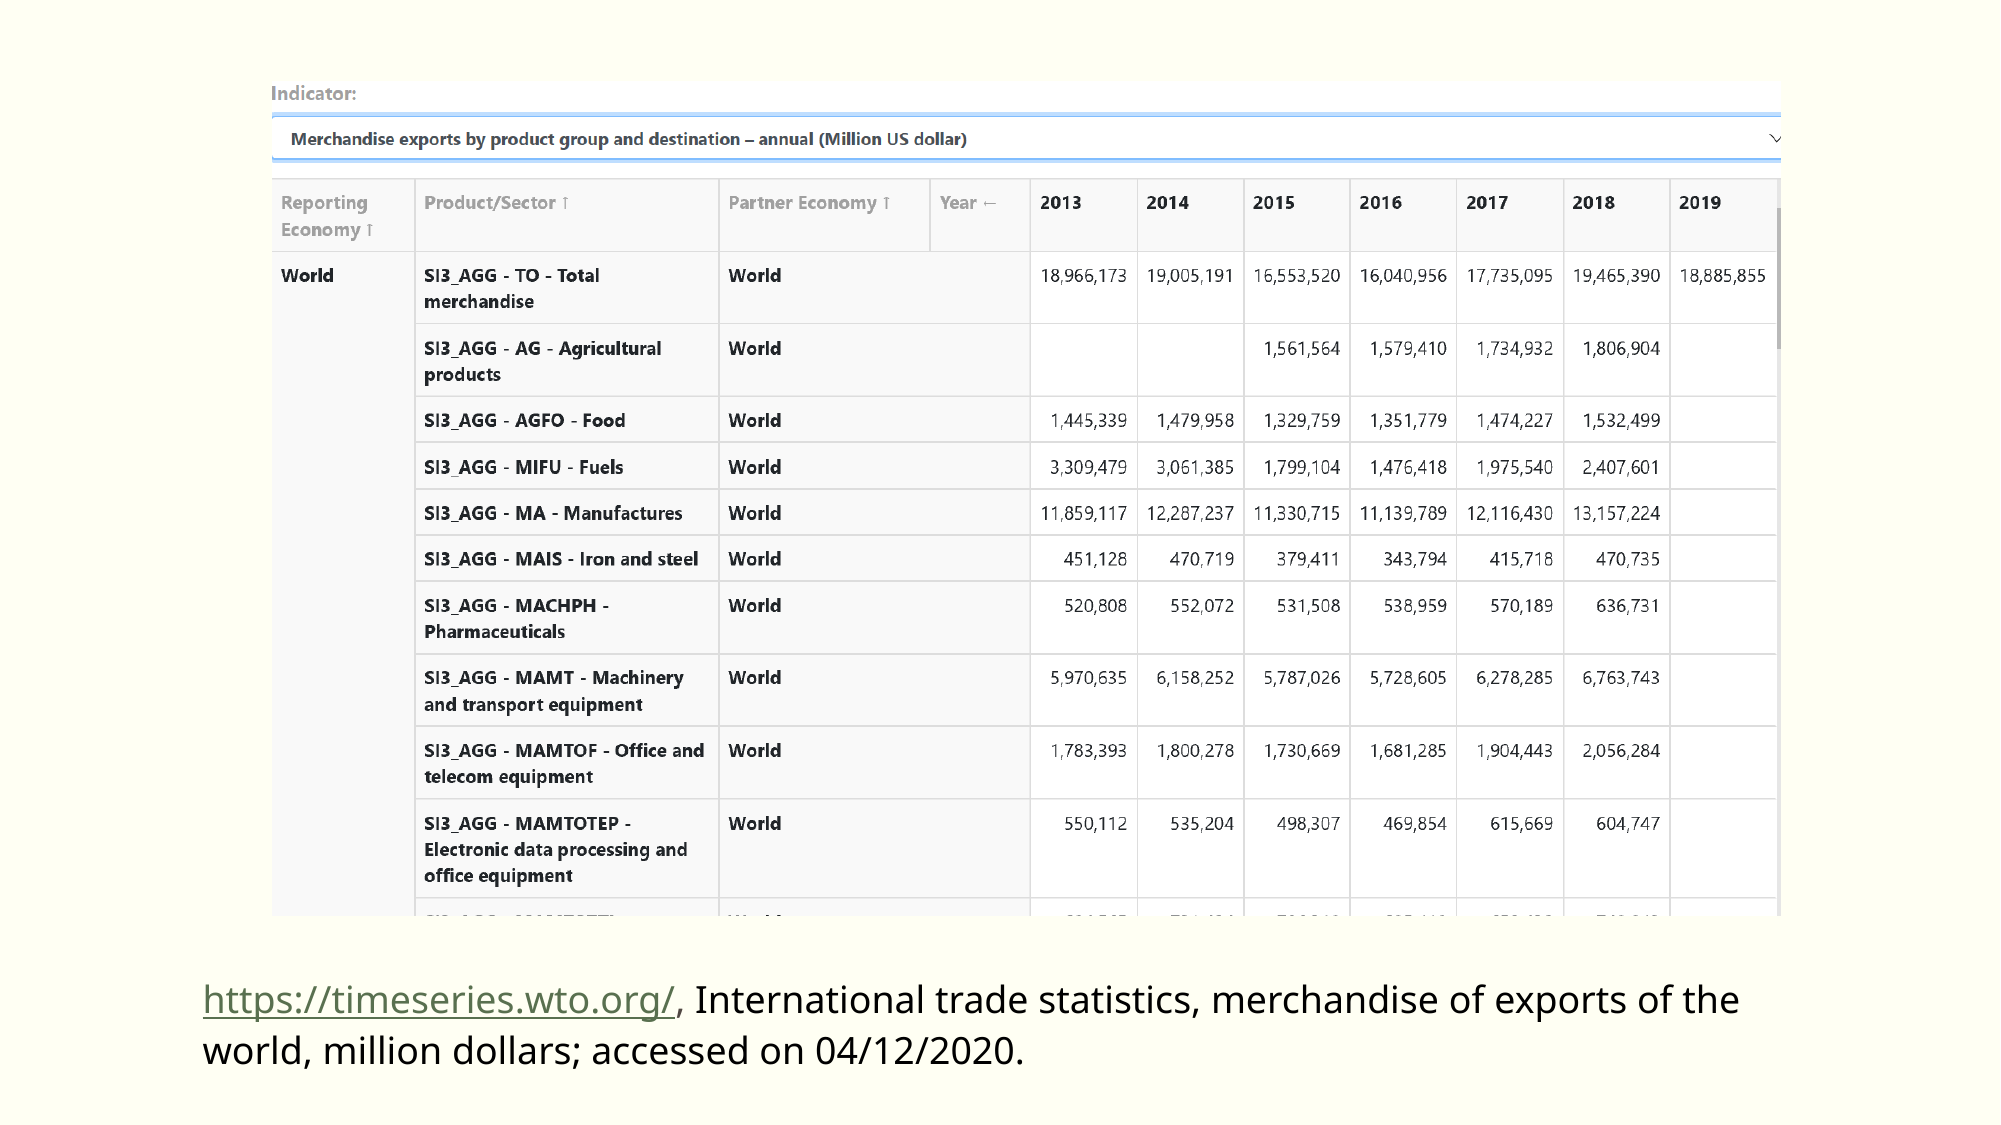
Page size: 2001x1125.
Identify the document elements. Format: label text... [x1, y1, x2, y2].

picture [272, 81, 1781, 916]
text_box https://timeseries.wto.org/, International trade statistics, merchandise of exports of the world, million dollars; accessed on 04/12/2020. [187, 968, 1787, 1080]
